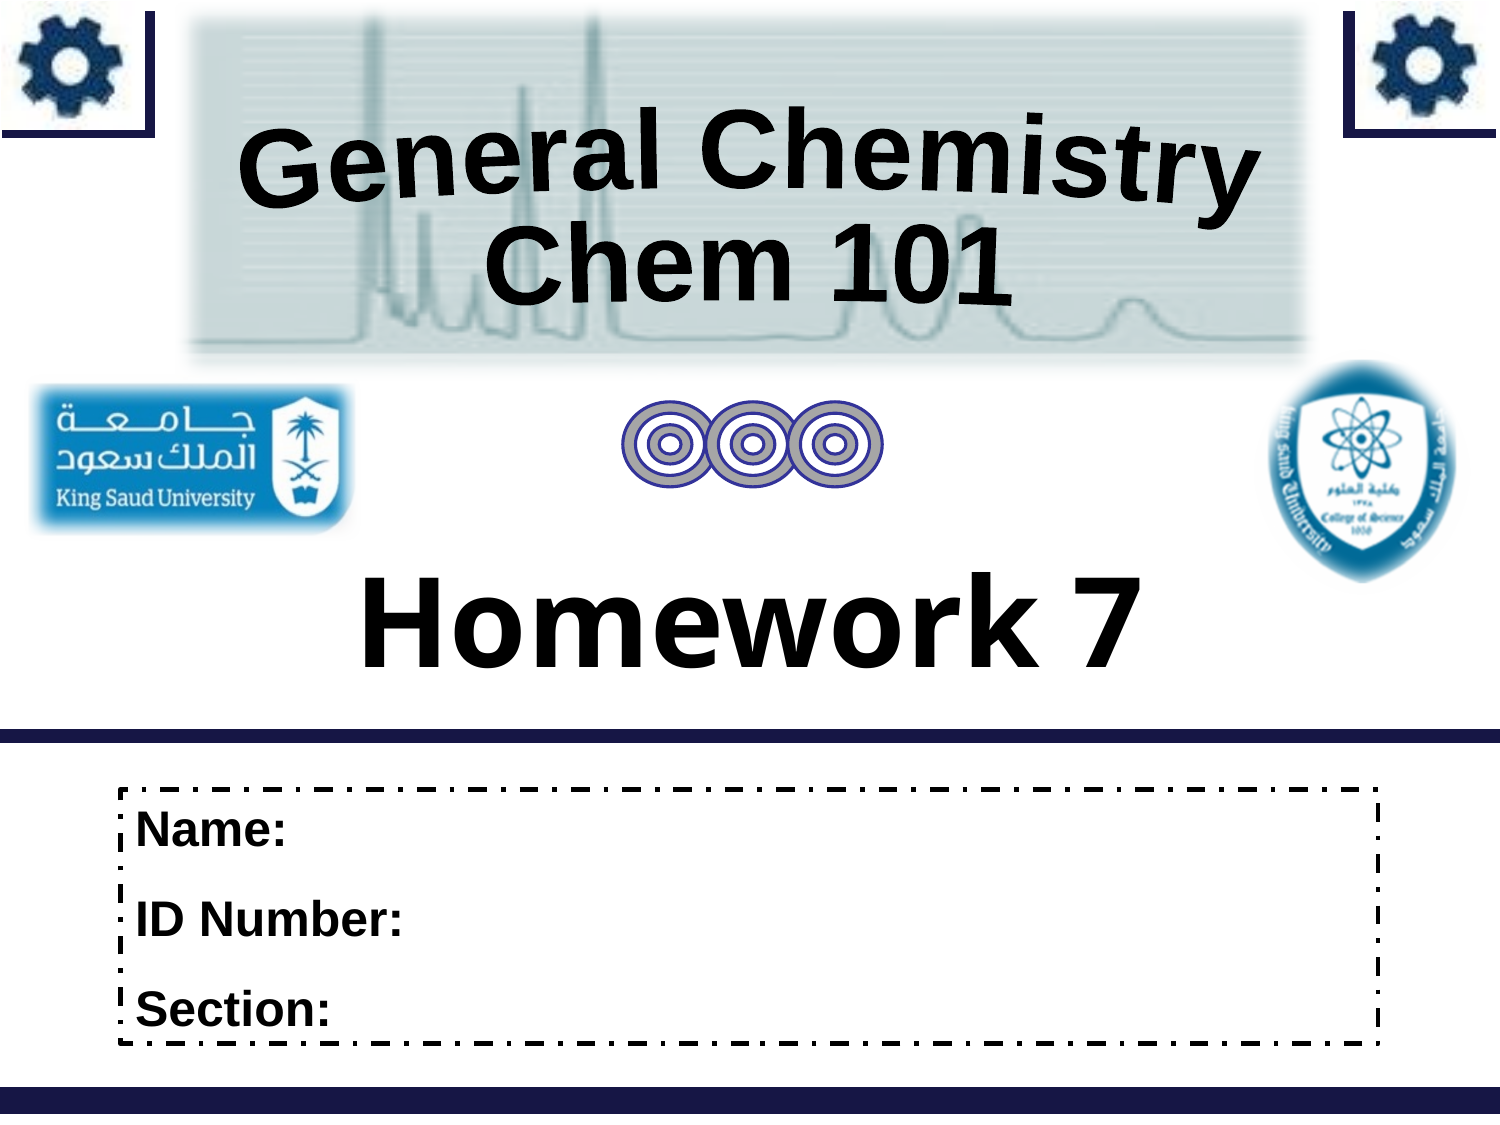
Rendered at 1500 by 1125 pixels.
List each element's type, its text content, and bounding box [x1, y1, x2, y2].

title Homework 7 [0, 516, 1499, 705]
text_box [705, 401, 786, 488]
text_box [142, 11, 155, 138]
text_box Name: ID Number: Section: [120, 789, 1379, 1044]
picture [22, 2, 1474, 599]
text_box [0, 729, 1500, 742]
text_box [0, 1087, 1500, 1113]
picture [1355, 1, 1499, 129]
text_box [622, 401, 704, 488]
picture [0, 0, 146, 130]
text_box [787, 401, 883, 488]
text_box [1343, 12, 1360, 138]
